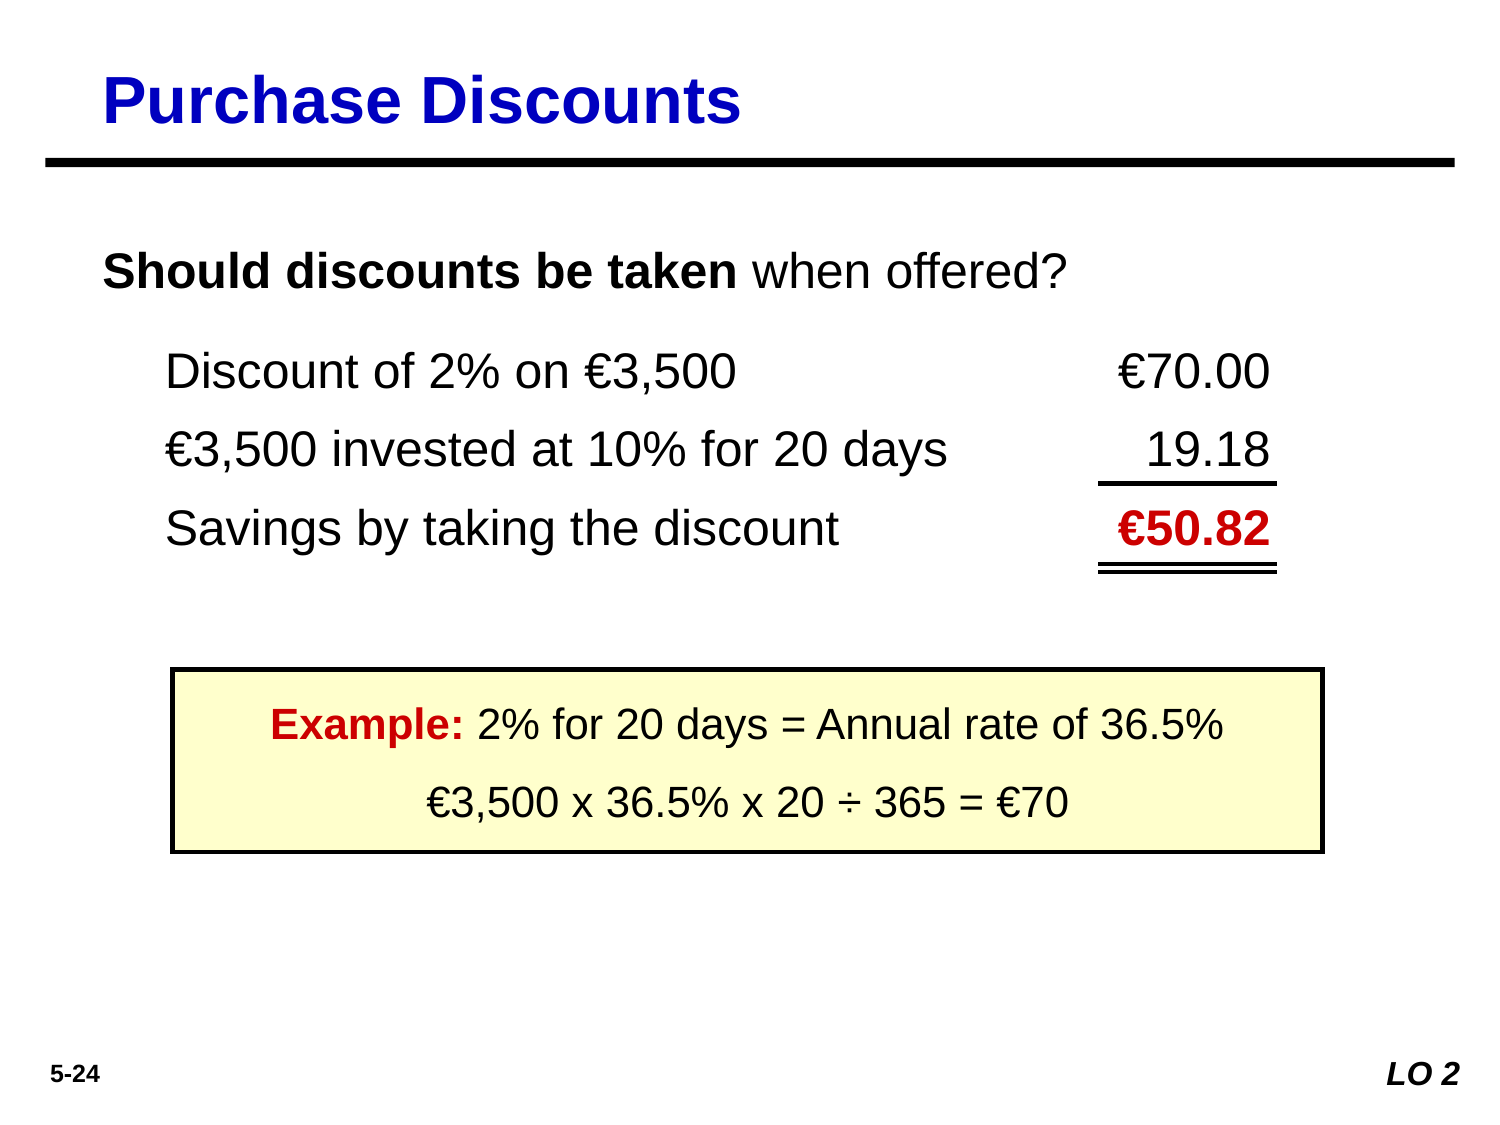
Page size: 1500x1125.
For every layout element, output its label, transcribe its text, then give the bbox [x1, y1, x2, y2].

text_box Example: 2% for 20 days = Annual rate of 36.5% €3,500 x 36.5% x 20 ÷ 365 = €70 [172, 669, 1323, 852]
text_box Discount of 2% on €3,500 €70.00 €3,500 invested at 10% for 20 days 19.18 Savings by taking the discount €50.82 [149, 324, 1350, 563]
text_box LO 2 [1350, 1044, 1475, 1100]
text_box Should discounts be taken when offered? [87, 224, 1425, 306]
text_box Purchase Discounts [87, 50, 1338, 142]
